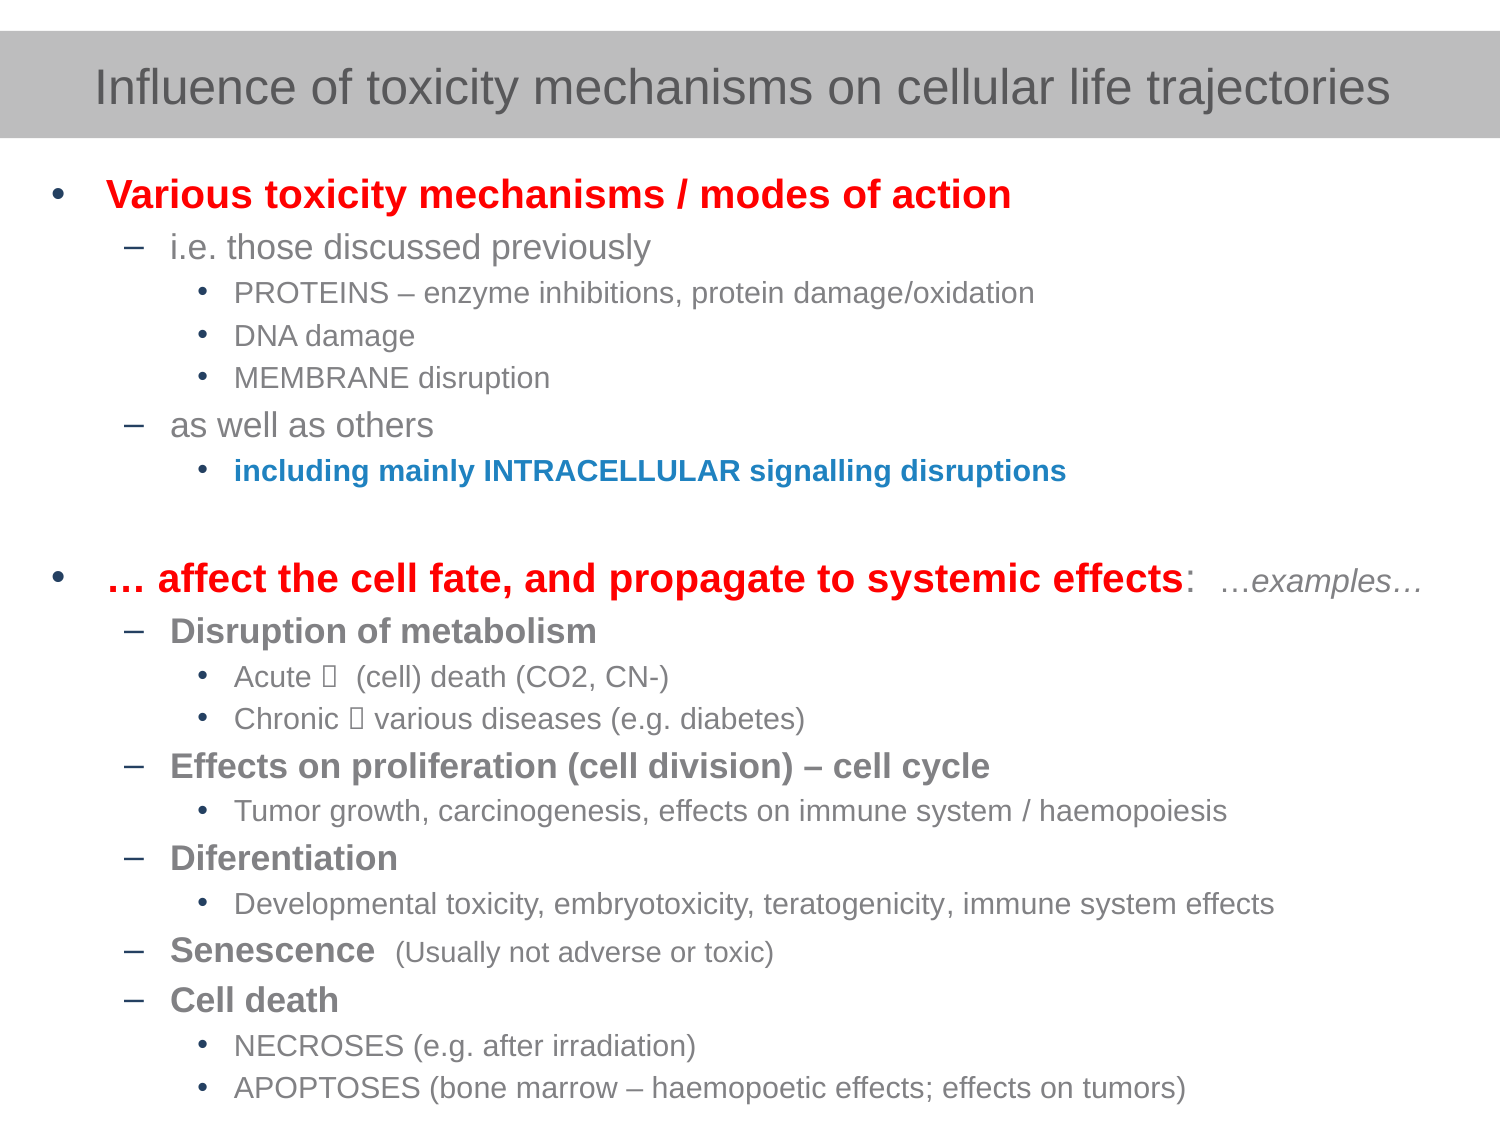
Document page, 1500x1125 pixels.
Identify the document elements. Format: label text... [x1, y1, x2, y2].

title Influence of toxicity mechanisms on cellular life trajectories [0, 30, 1500, 139]
list Various toxicity mechanisms / modes of action i.e. those discussed previously PROTEINS – enzyme inhibitions, protein damage/oxidation DNA damage MEMBRANE disruption as well as others including mainly INTRACELLULAR signalling disruptions … affect the cell fate, and propagate to systemic effects: …examples… Disruption of metabolism Acute  (cell) death (CO2, CN-) Chronic  various diseases (e.g. diabetes) Effects on proliferation (cell division) – cell cycle Tumor growth, carcinogenesis, effects on immune system / haemopoiesis Diferentiation Developmental toxicity, embryotoxicity, teratogenicity, immune system effects Senescence (Usually not adverse or toxic) Cell death NECROSES (e.g. after irradiation) APOPTOSES (bone marrow – haemopoetic effects; effects on tumors) [35, 160, 1500, 1125]
